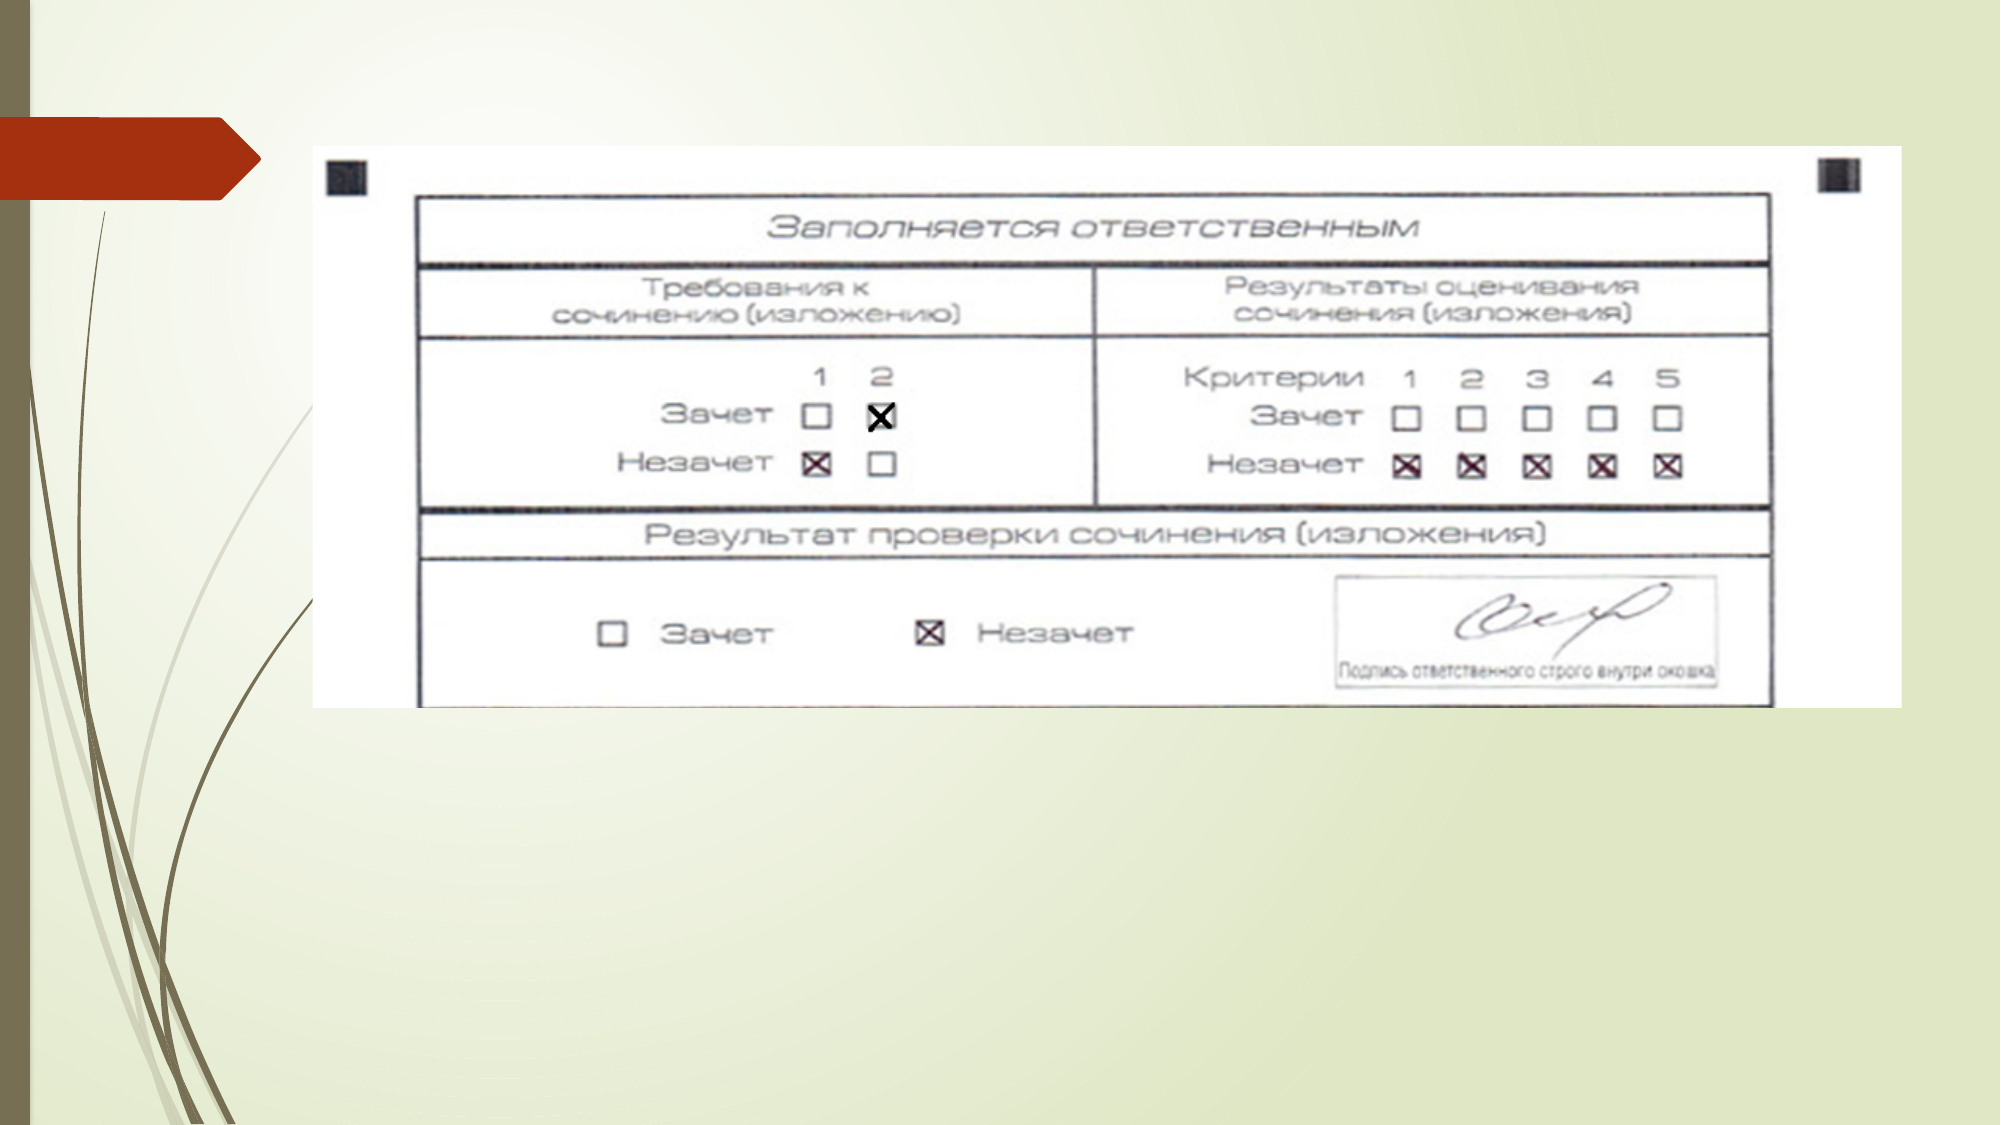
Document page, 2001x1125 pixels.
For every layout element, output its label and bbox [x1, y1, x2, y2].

picture [312, 146, 1902, 708]
